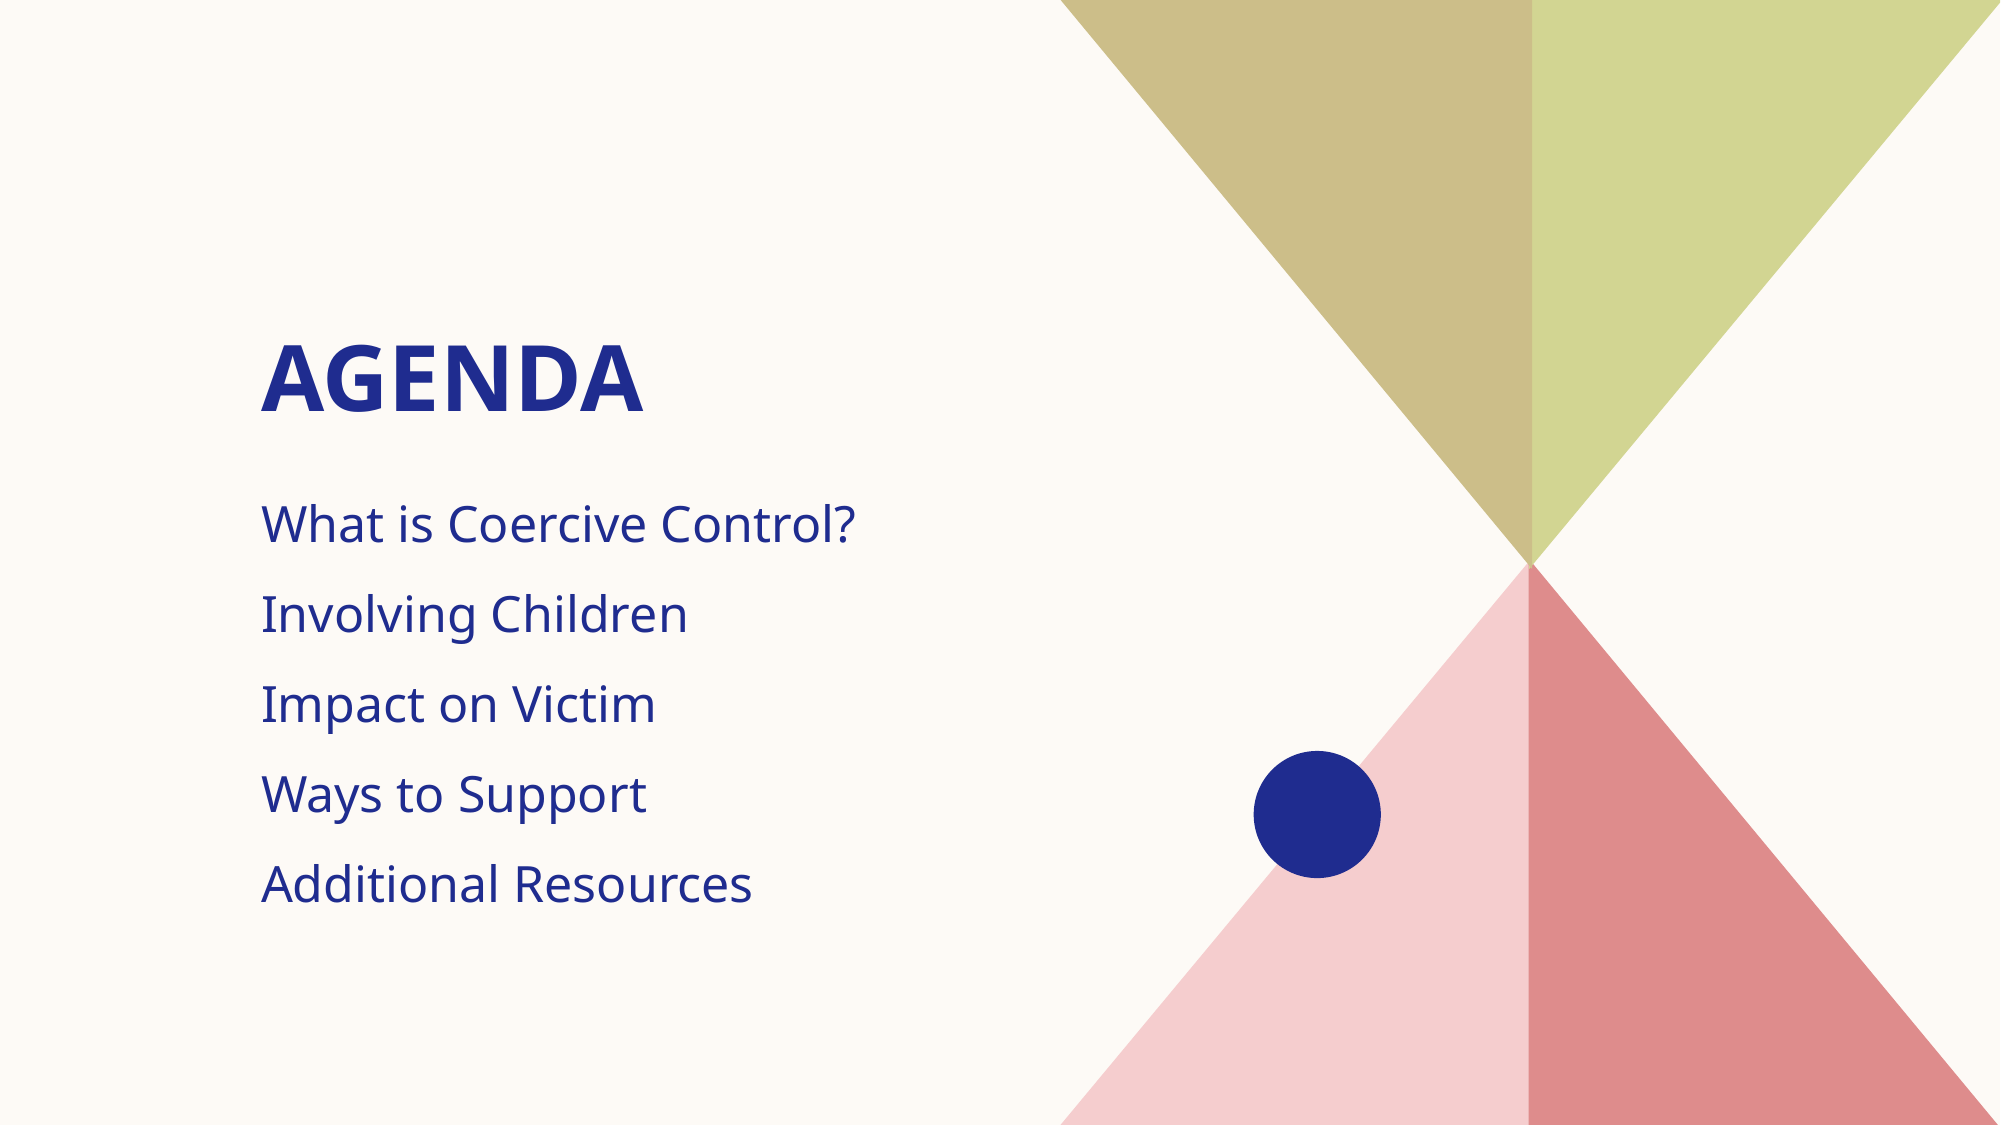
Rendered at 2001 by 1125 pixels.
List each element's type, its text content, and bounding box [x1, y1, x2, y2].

title AGENDA [246, 311, 1180, 438]
list What is Coercive Control? Involving Children ​Impact on Victim Ways to Support Additional Resources [246, 454, 1180, 967]
